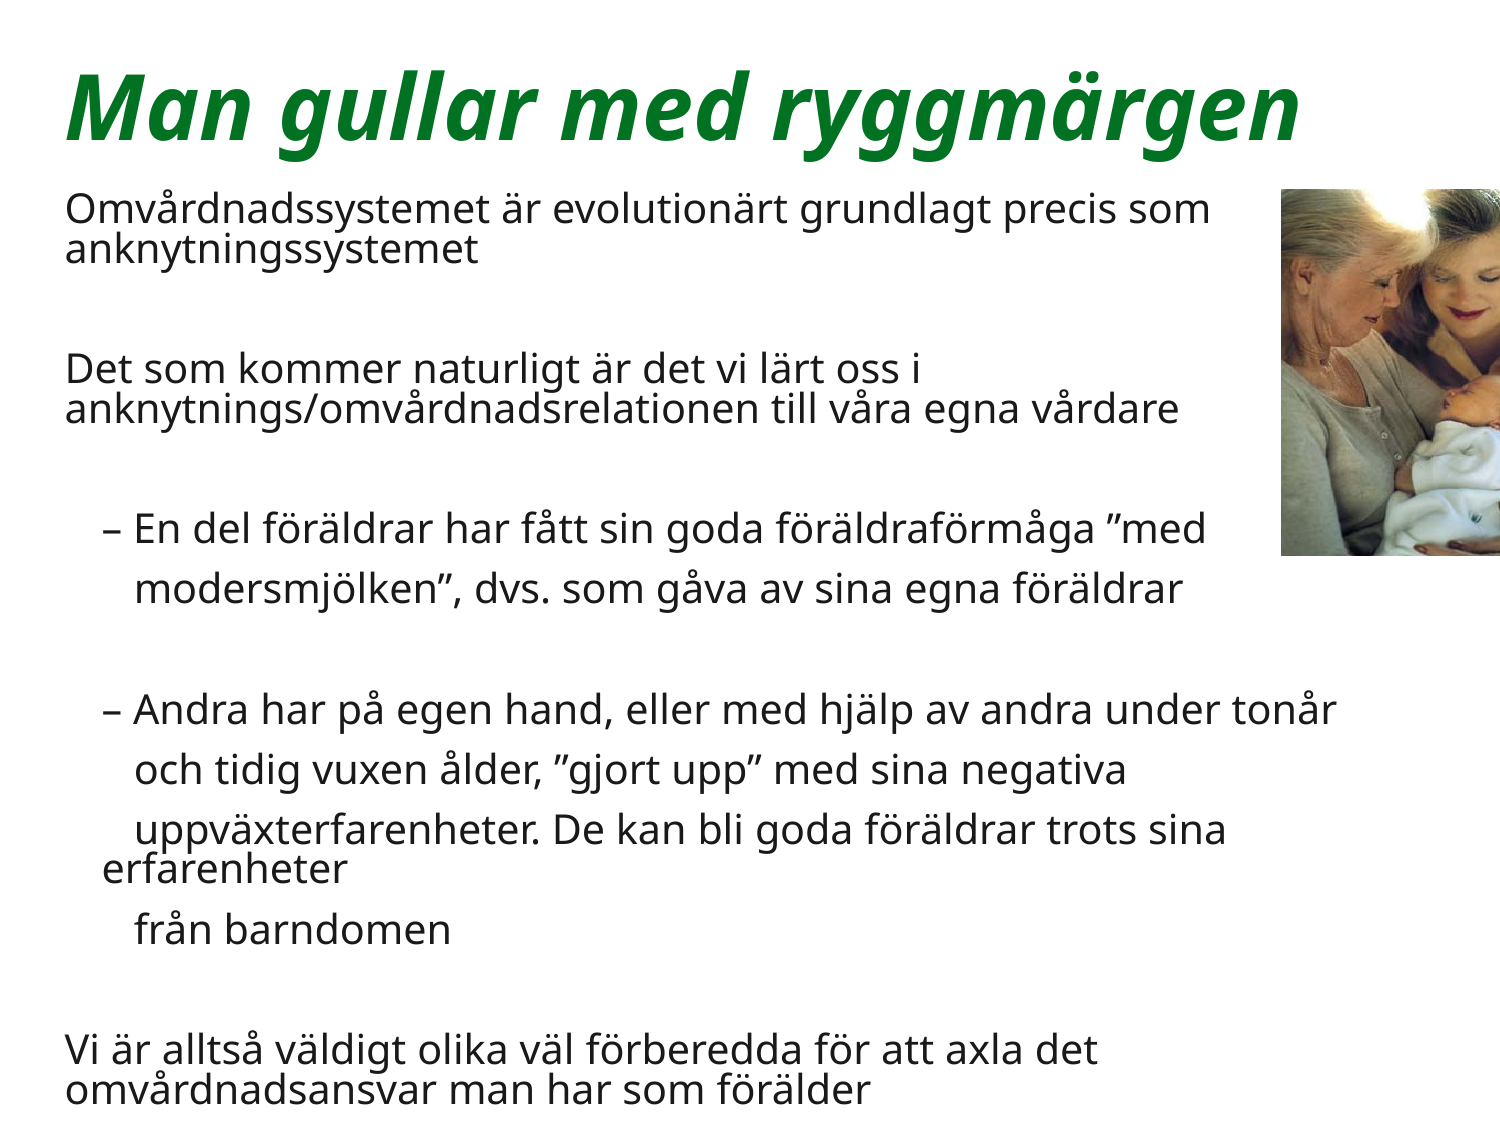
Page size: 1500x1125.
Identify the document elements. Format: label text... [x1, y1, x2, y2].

list Omvårdnadssystemet är evolutionärt grundlagt precis som anknytningssystemet Det som kommer naturligt är det vi lärt oss i anknytnings/omvårdnadsrelationen till våra egna vårdare – En del föräldrar har fått sin goda föräldraförmåga ”med modersmjölken”, dvs. som gåva av sina egna föräldrar – Andra har på egen hand, eller med hjälp av andra under tonår och tidig vuxen ålder, ”gjort upp” med sina negativa uppväxterfarenheter. De kan bli goda föräldrar trots sina erfarenheter från barndomen Vi är alltså väldigt olika väl förberedda för att axla det omvårdnadsansvar man har som förälder [49, 184, 1451, 1125]
picture [1281, 189, 1500, 556]
title Man gullar med ryggmärgen [49, 37, 1446, 184]
